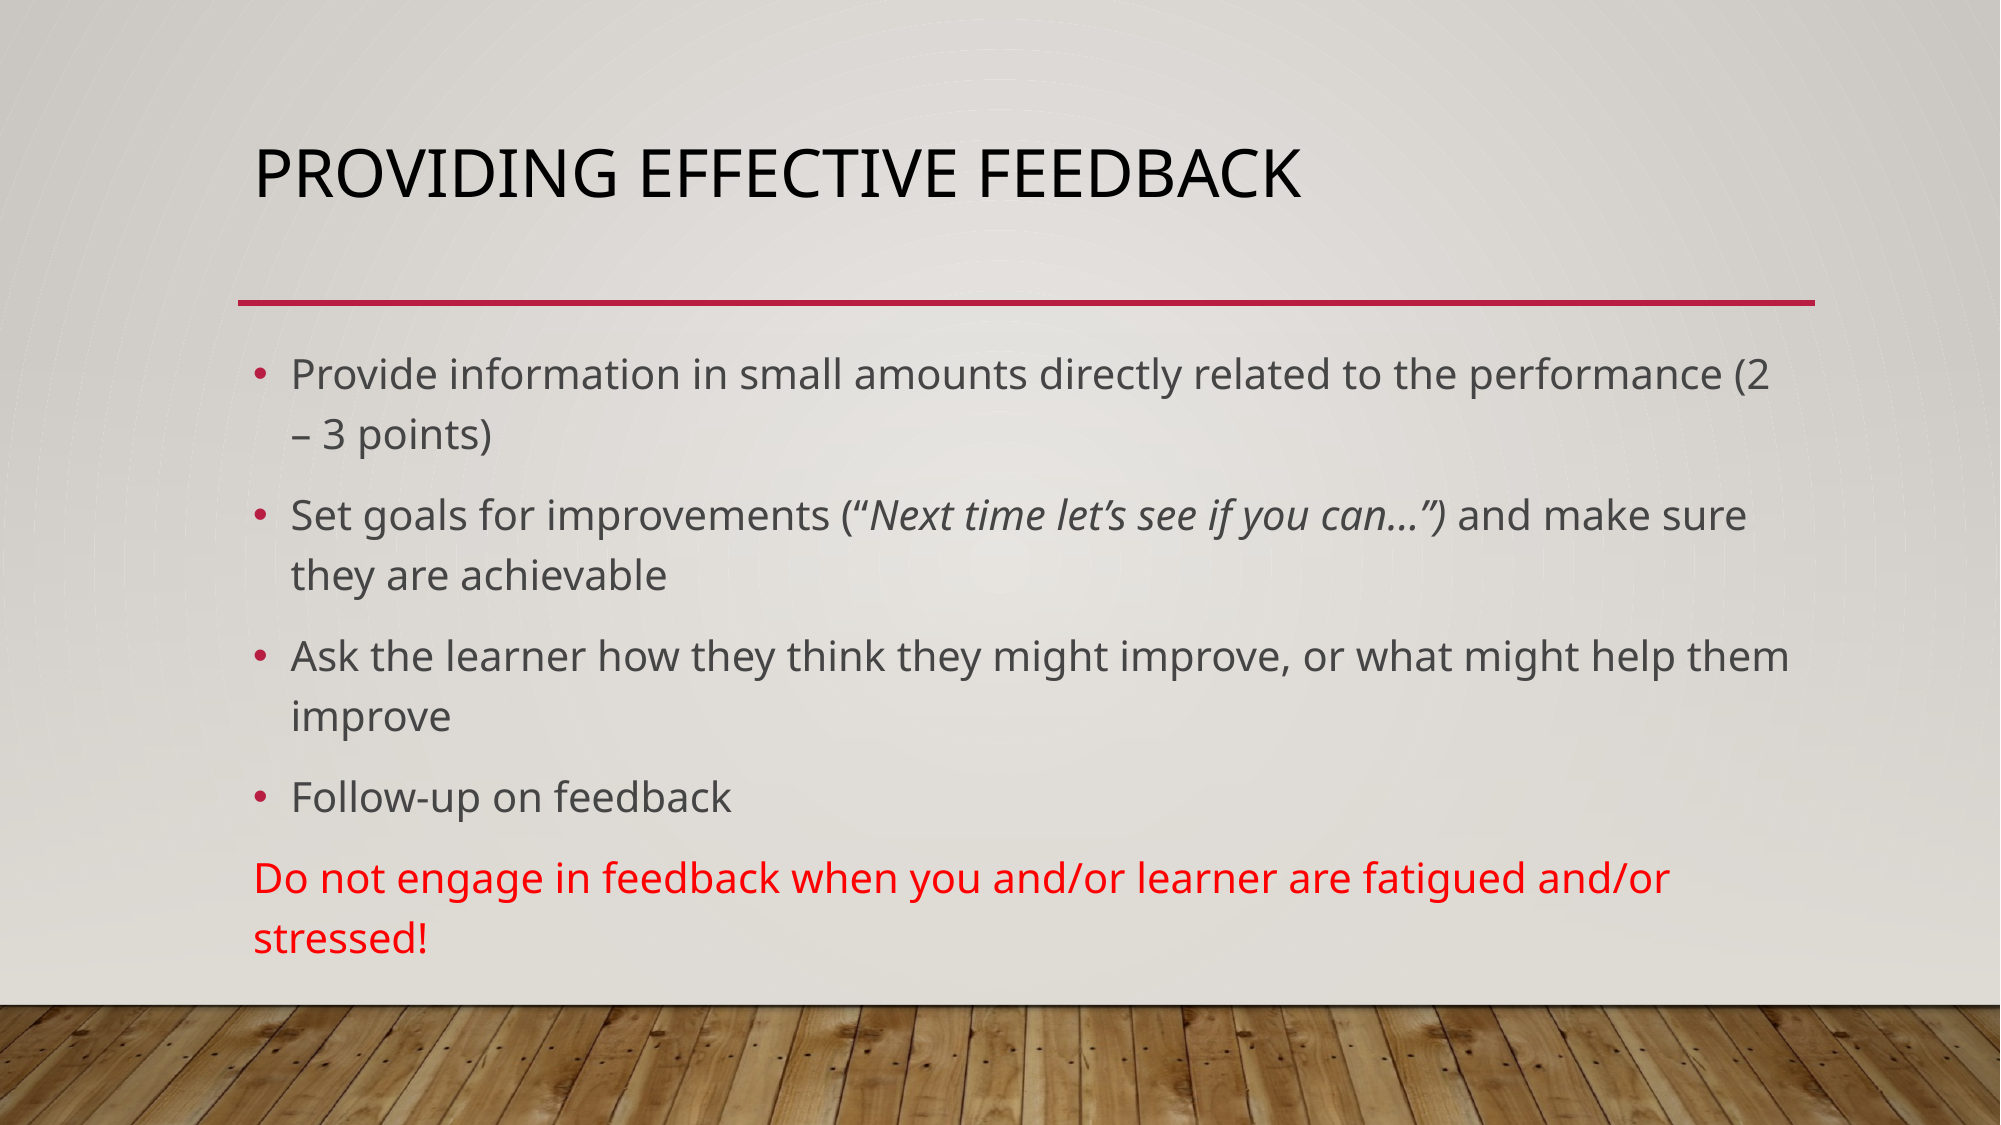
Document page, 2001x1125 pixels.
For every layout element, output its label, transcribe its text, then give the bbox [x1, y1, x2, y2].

list Provide information in small amounts directly related to the performance (2 – 3 points) Set goals for improvements (“Next time let’s see if you can…”) and make sure they are achievable Ask the learner how they think they might improve, or what might help them improve Follow-up on feedback Do not engage in feedback when you and/or learner are fatigued and/or stressed! [238, 330, 1814, 897]
title Providing effective feedback [238, 131, 1814, 305]
picture [0, 1005, 2000, 1125]
